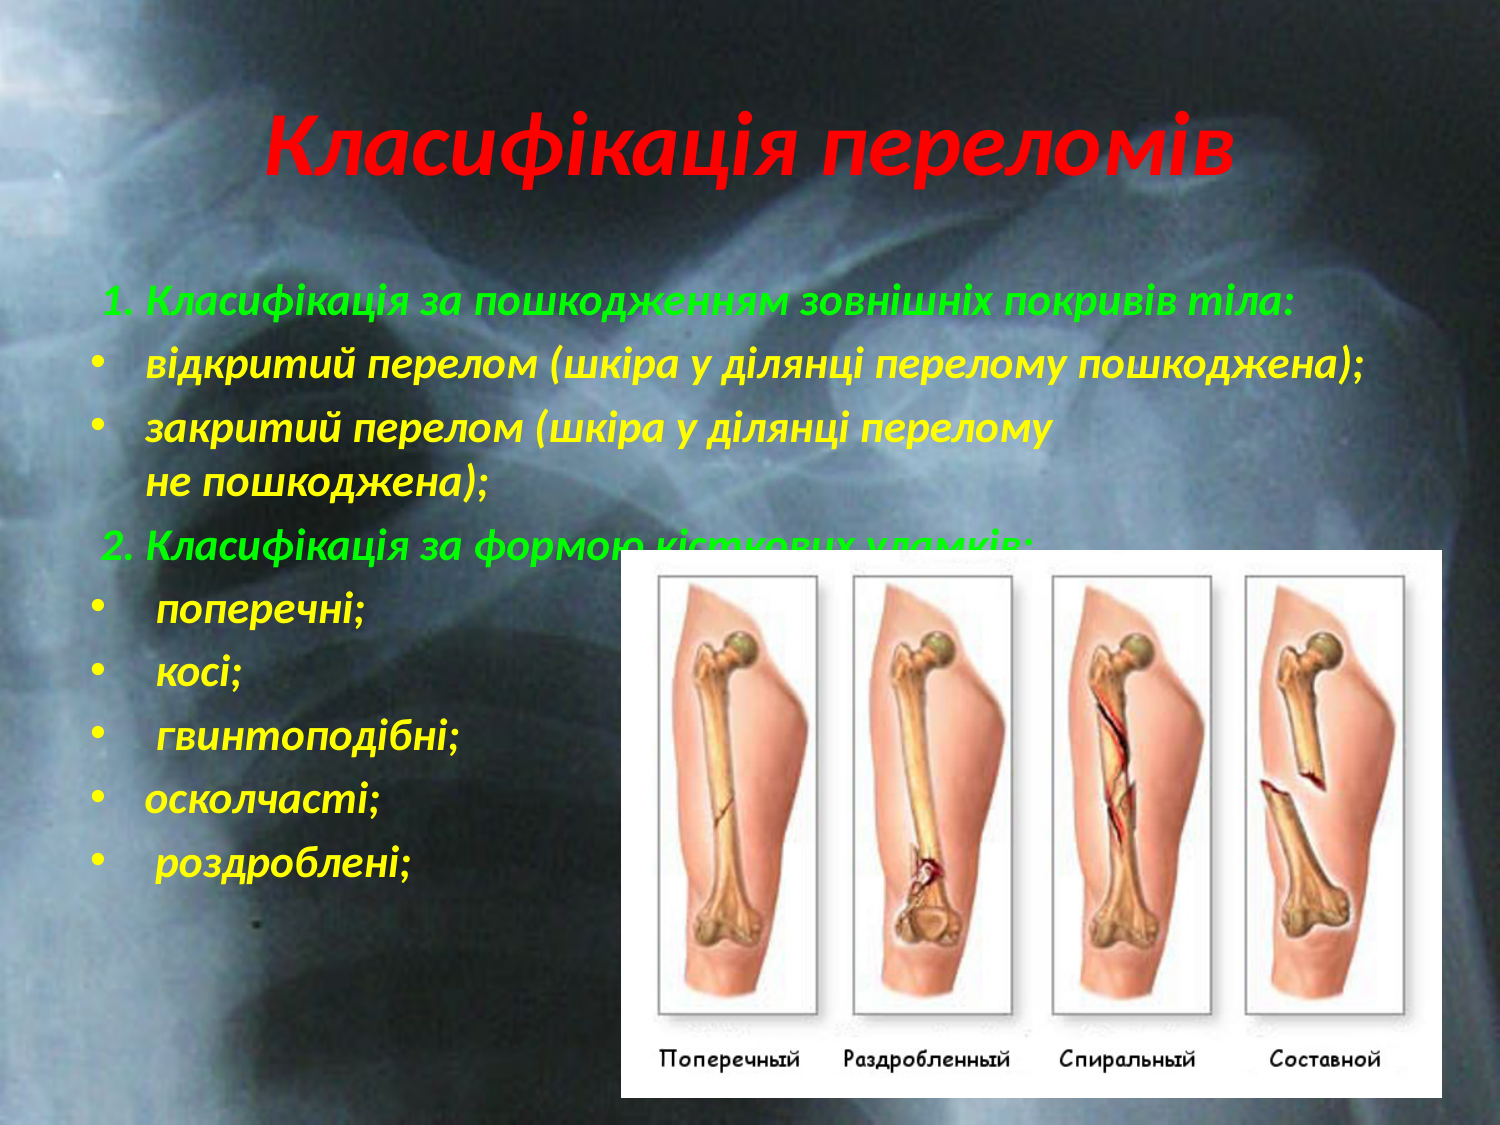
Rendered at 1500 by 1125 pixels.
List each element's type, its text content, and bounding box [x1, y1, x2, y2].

picture [0, 0, 1500, 1125]
list 1. Класифікація за пошкодженням зовнішніх покривів тіла:​ відкритий перелом (шкіра у ділянці перелому пошкоджена); ​ закритий перелом (шкіра у ділянці перелому не пошкоджена); ​ 2. Класифікація за формою кісткових уламків:​ поперечні;​ косі;​ гвинтоподібні;​ осколчасті;​ роздроблені; [75, 262, 1425, 1005]
title Класифікація переломів [75, 45, 1425, 233]
